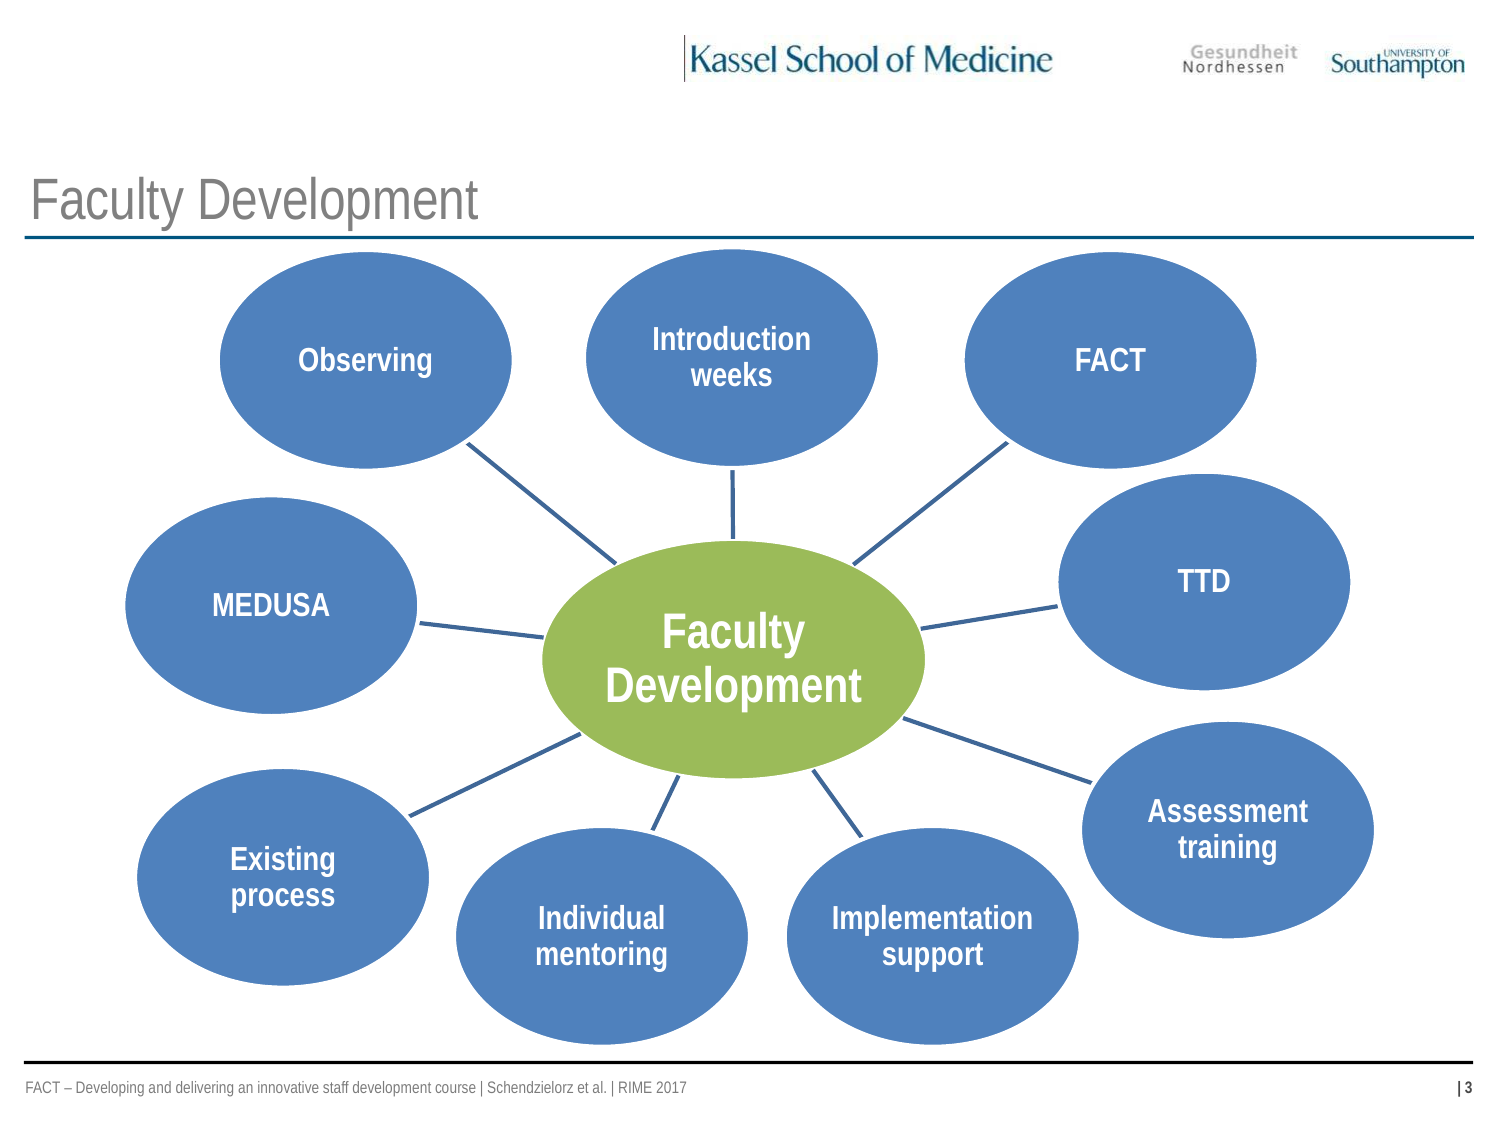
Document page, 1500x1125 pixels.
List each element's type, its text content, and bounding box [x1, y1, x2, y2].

title Faculty Development [14, 24, 1219, 239]
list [6, 249, 1461, 1051]
picture [1219, 35, 1465, 82]
